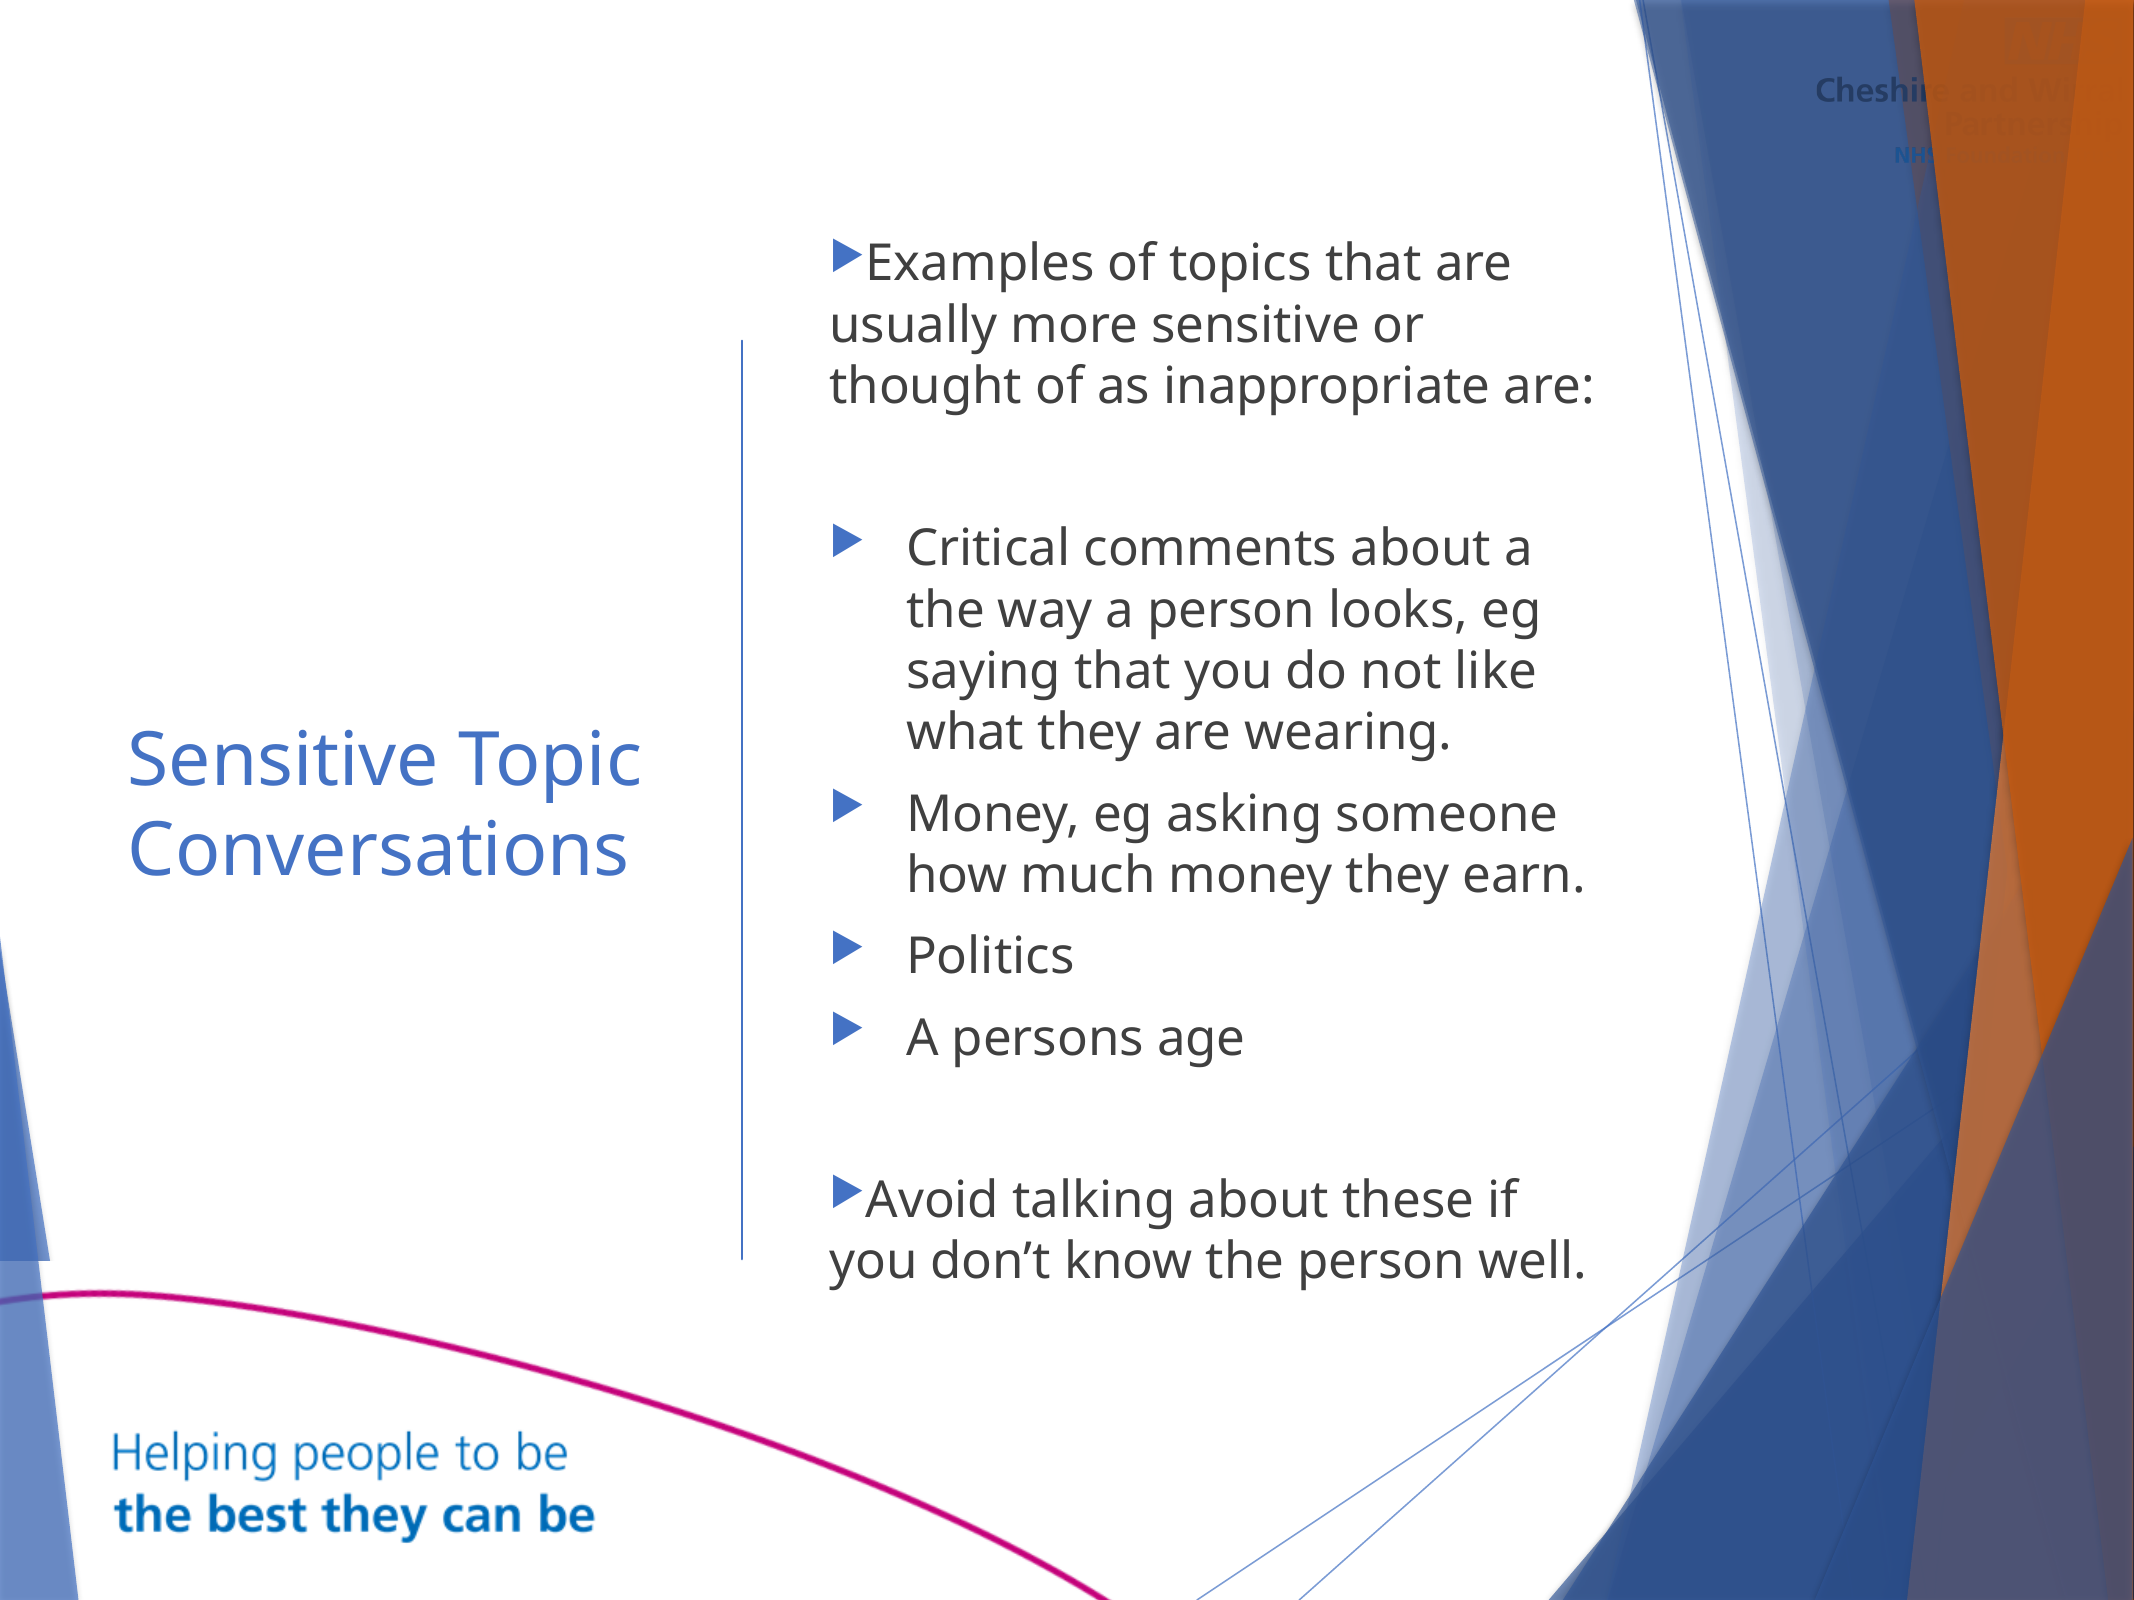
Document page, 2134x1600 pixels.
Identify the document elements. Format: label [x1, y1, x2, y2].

text_box [0, 0, 2134, 1600]
